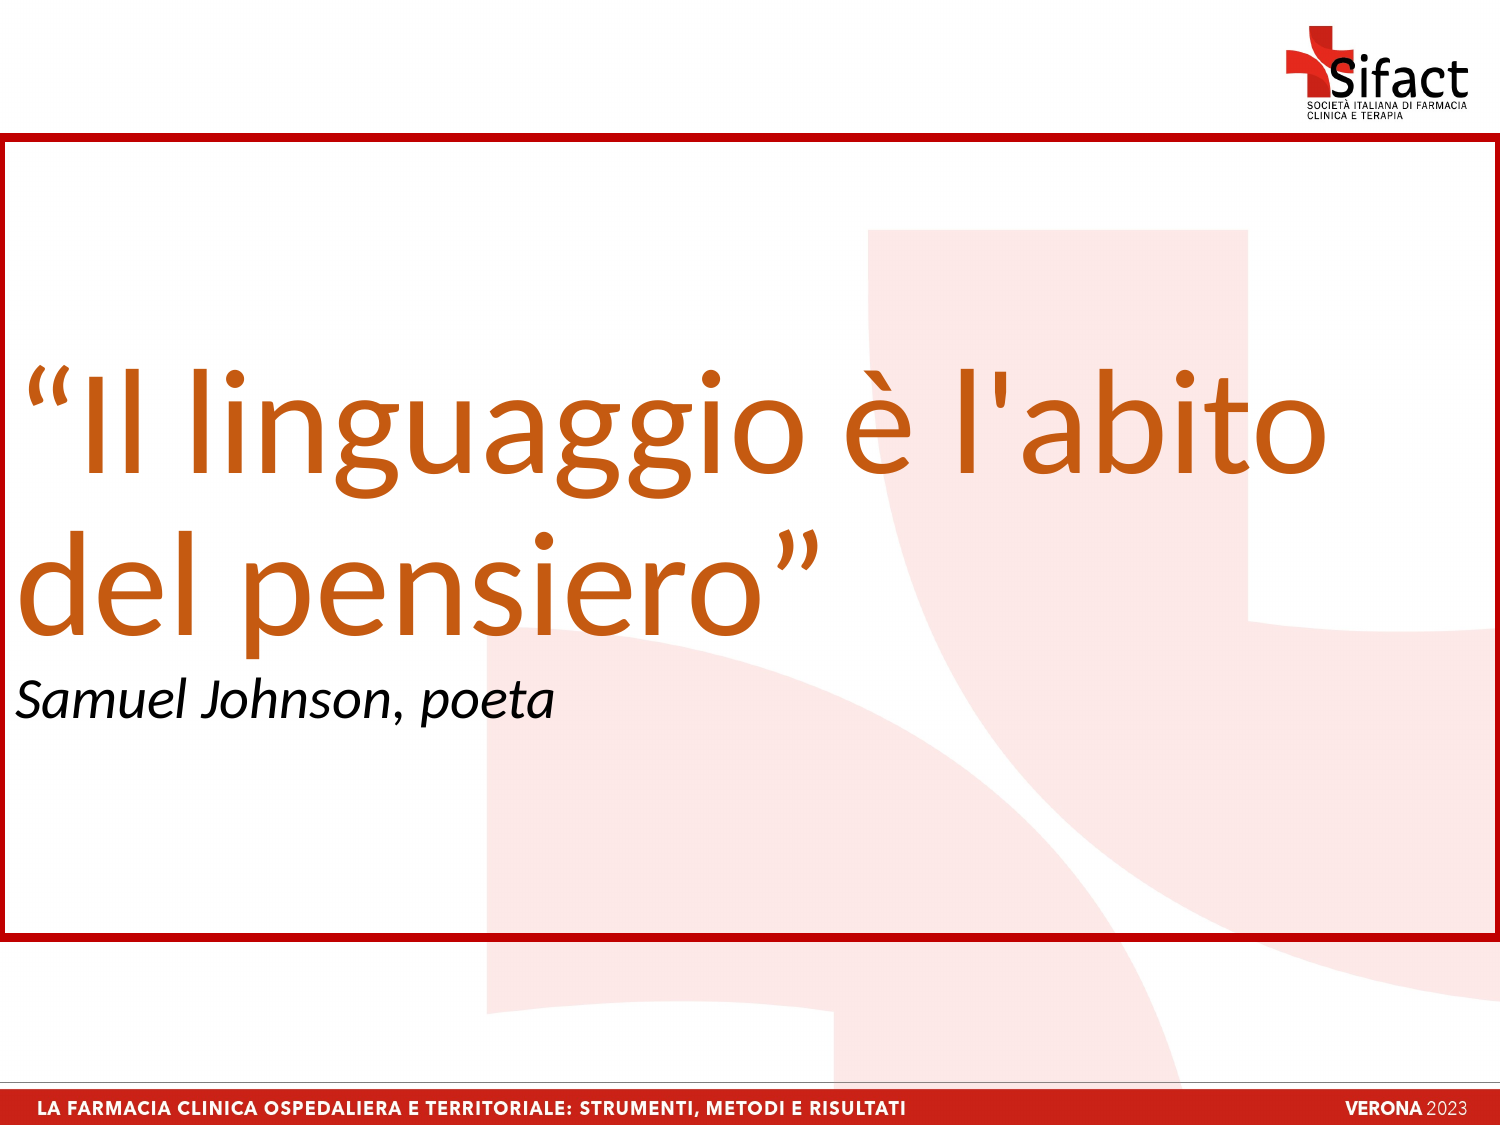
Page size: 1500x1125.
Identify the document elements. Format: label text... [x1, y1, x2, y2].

picture [0, 938, 1500, 1125]
picture [0, 0, 1500, 137]
list “Il linguaggio è l'abito del pensiero” Samuel Johnson, poeta [0, 137, 1500, 938]
